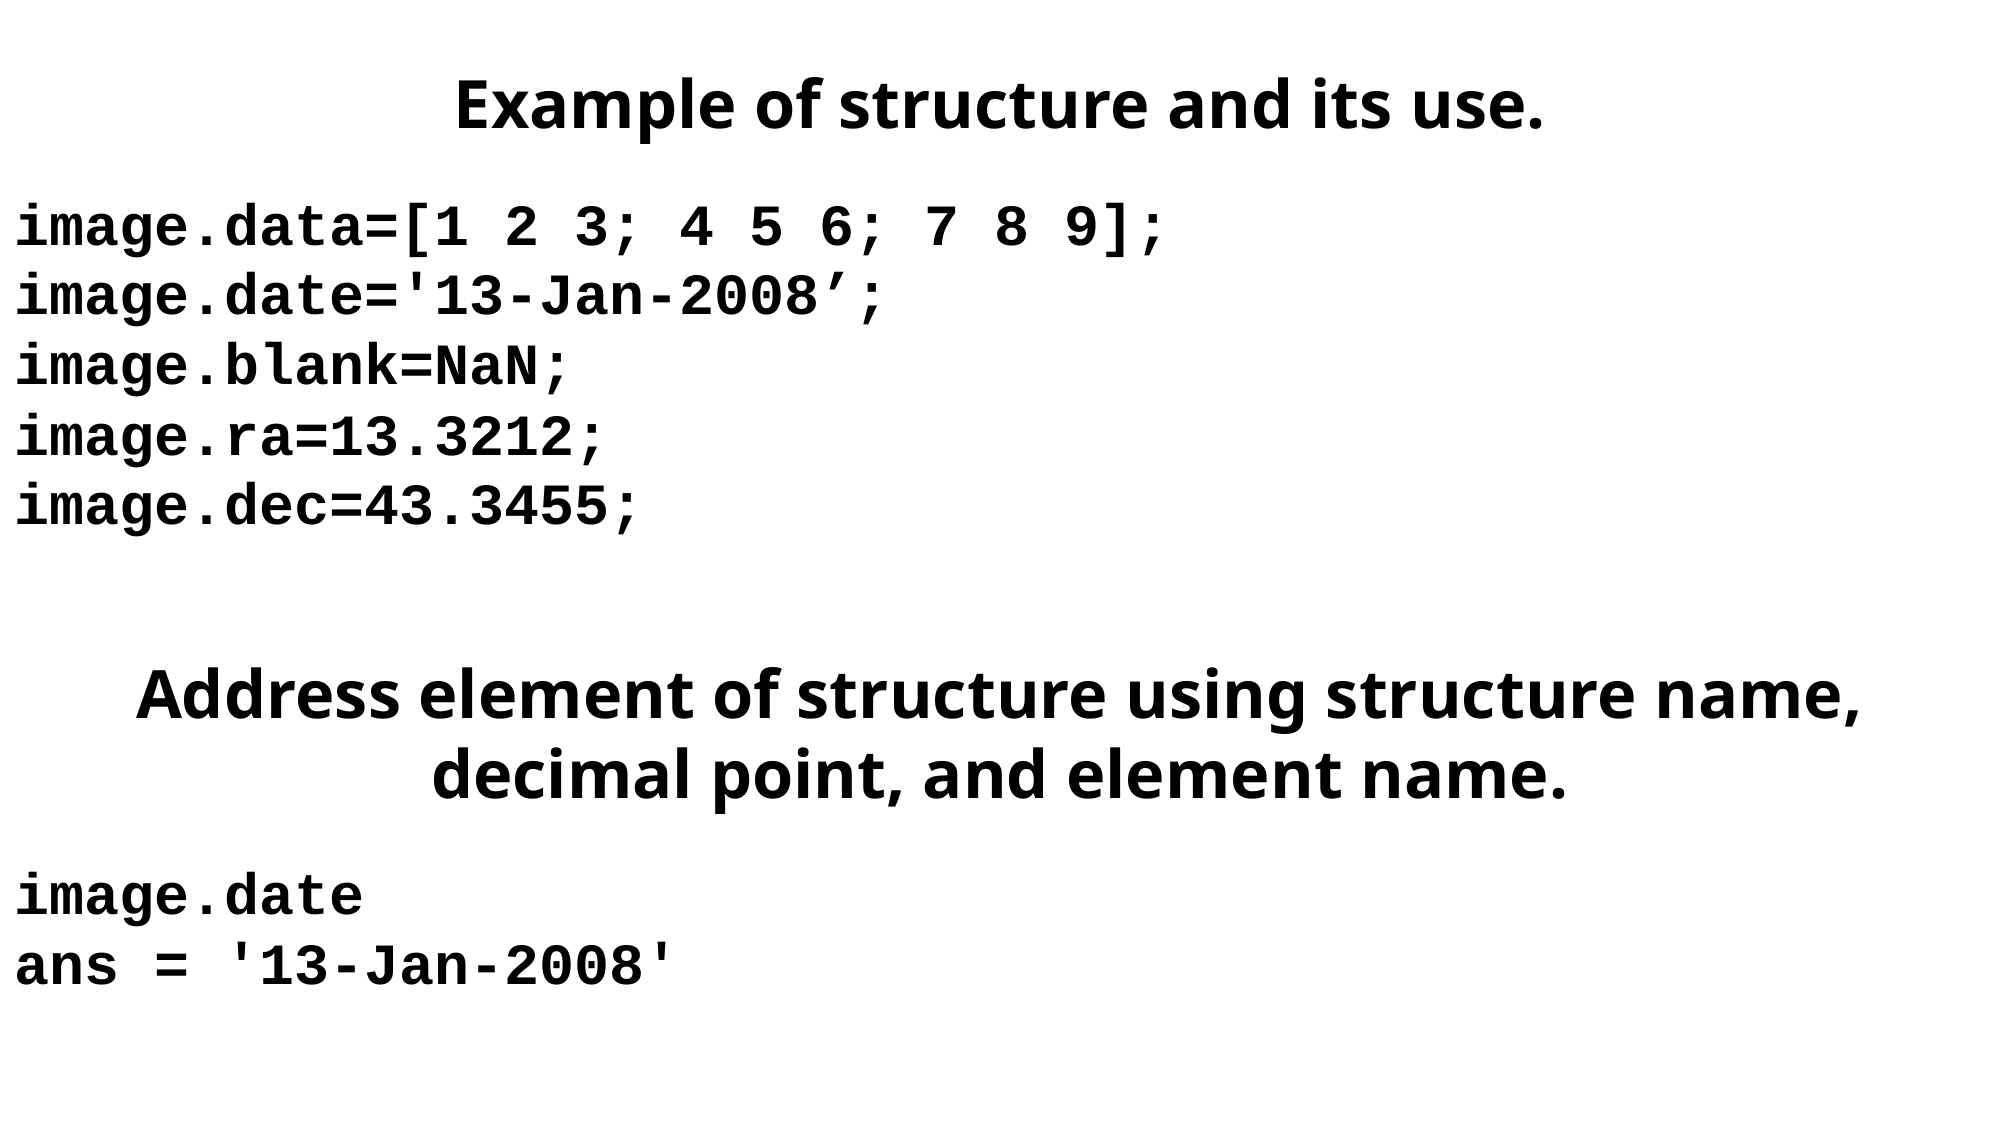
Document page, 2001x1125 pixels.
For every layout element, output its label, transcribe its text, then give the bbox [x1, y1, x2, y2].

text_box Example of structure and its use. image.data=[1 2 3; 4 5 6; 7 8 9]; image.date='13-Jan-2008’; image.blank=NaN; image.ra=13.3212; image.dec=43.3455; Address element of structure using structure name, decimal point, and element name. image.date ans = '13-Jan-2008' [0, 54, 2000, 1004]
